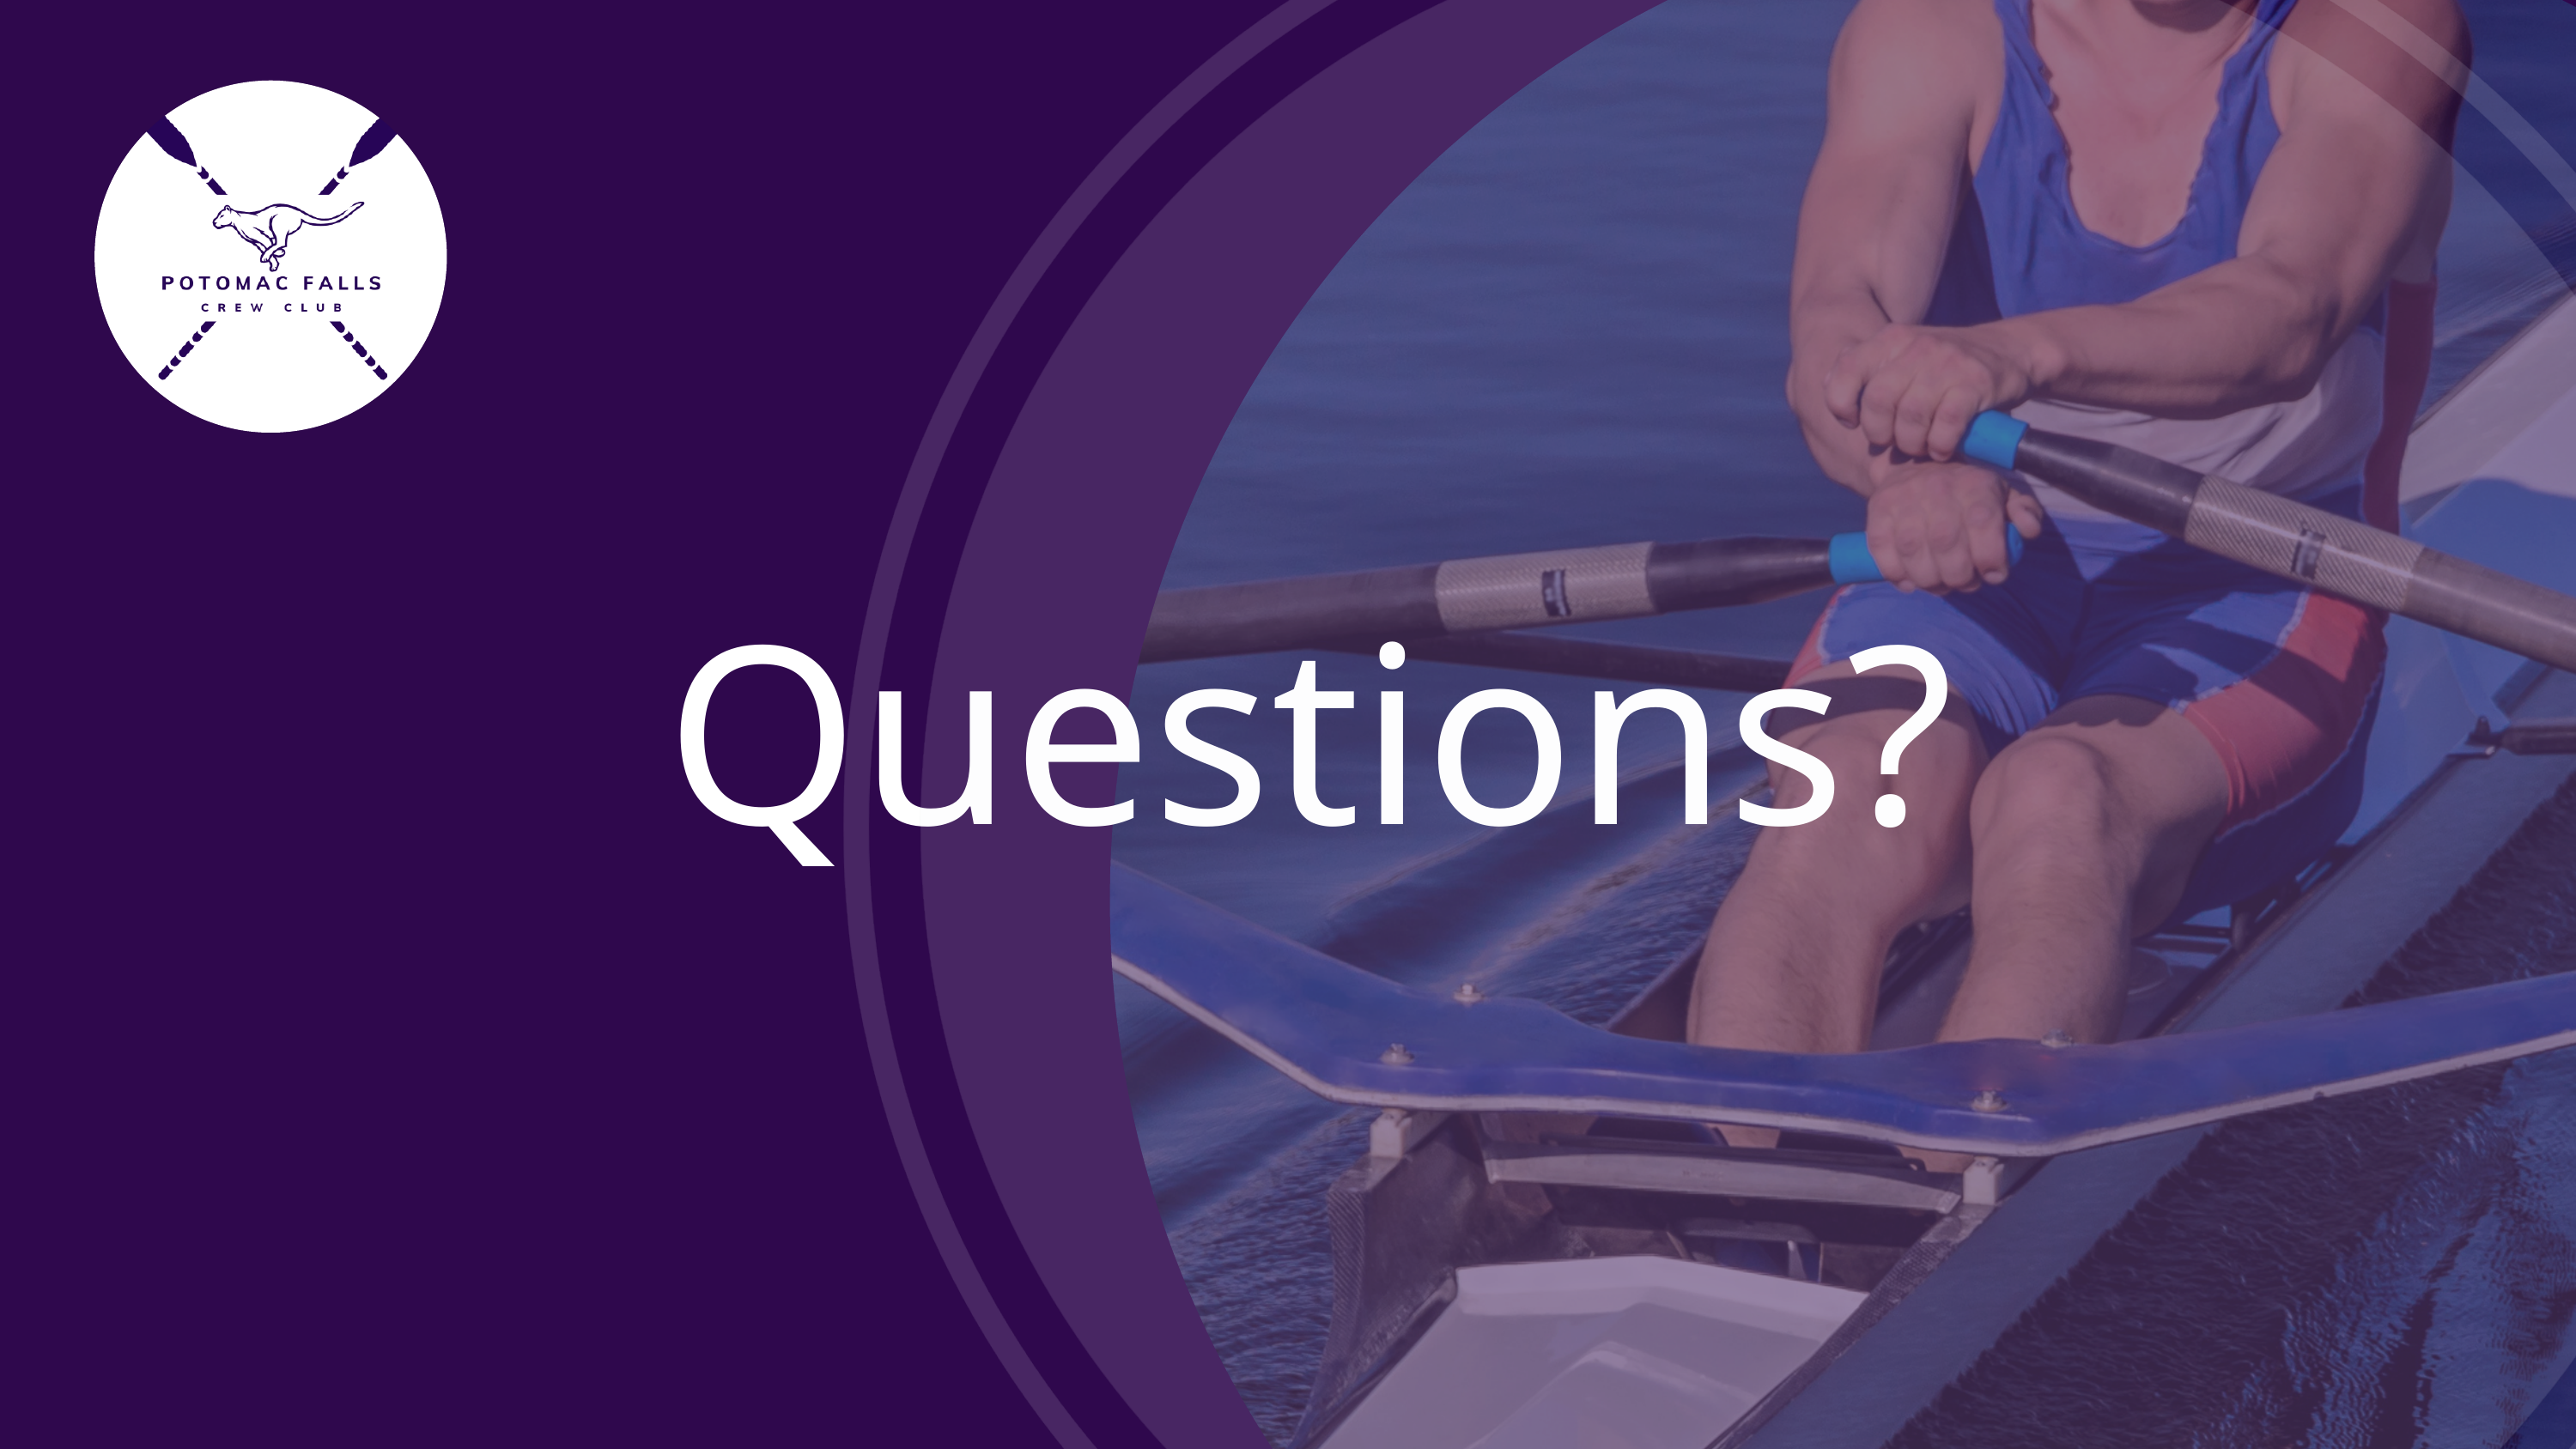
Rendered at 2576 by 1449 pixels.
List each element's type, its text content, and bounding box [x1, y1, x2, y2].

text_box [94, 80, 447, 433]
text_box [843, 0, 1103, 1449]
text_box Questions? [505, 577, 843, 875]
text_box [1109, 0, 2576, 1449]
